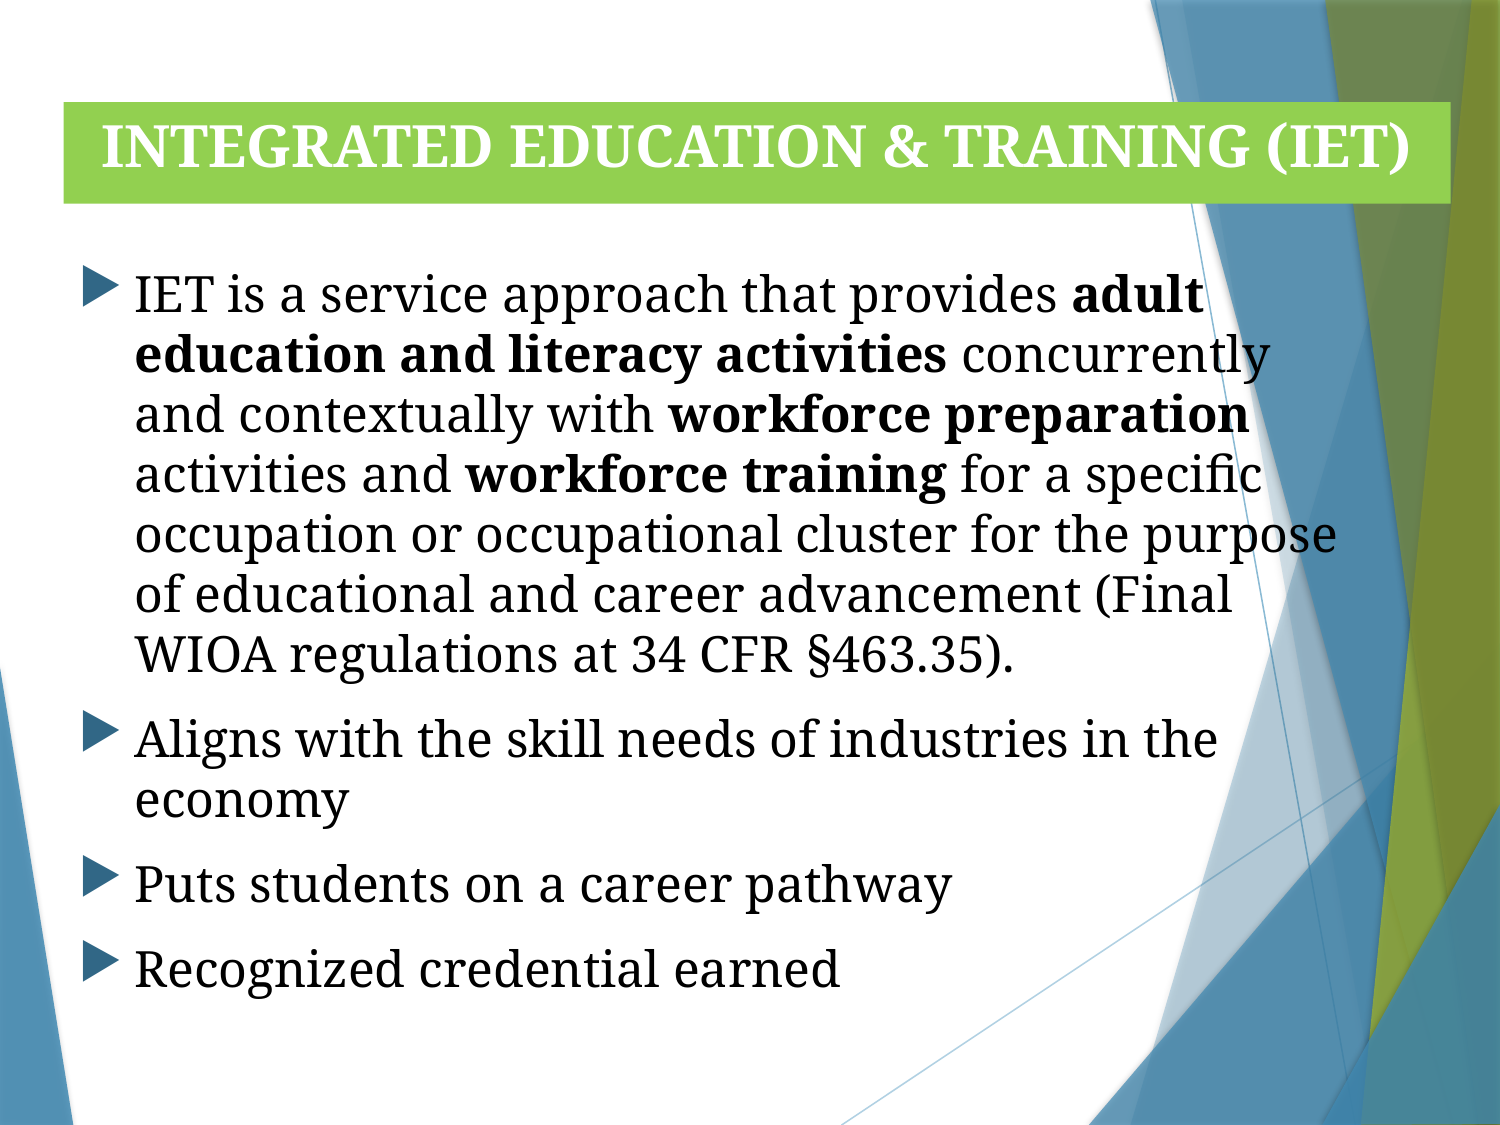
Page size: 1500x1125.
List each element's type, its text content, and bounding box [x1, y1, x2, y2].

text_box IET is a service approach that provides adult education and literacy activities concurrently and contextually with workforce preparation activities and workforce training for a specific occupation or occupational cluster for the purpose of educational and career advancement (Final WIOA regulations at 34 CFR §463.35). Aligns with the skill needs of industries in the economy Puts students on a career pathway Recognized credential earned [63, 254, 1387, 1005]
title Integrated education & training (iet) [63, 102, 1451, 204]
